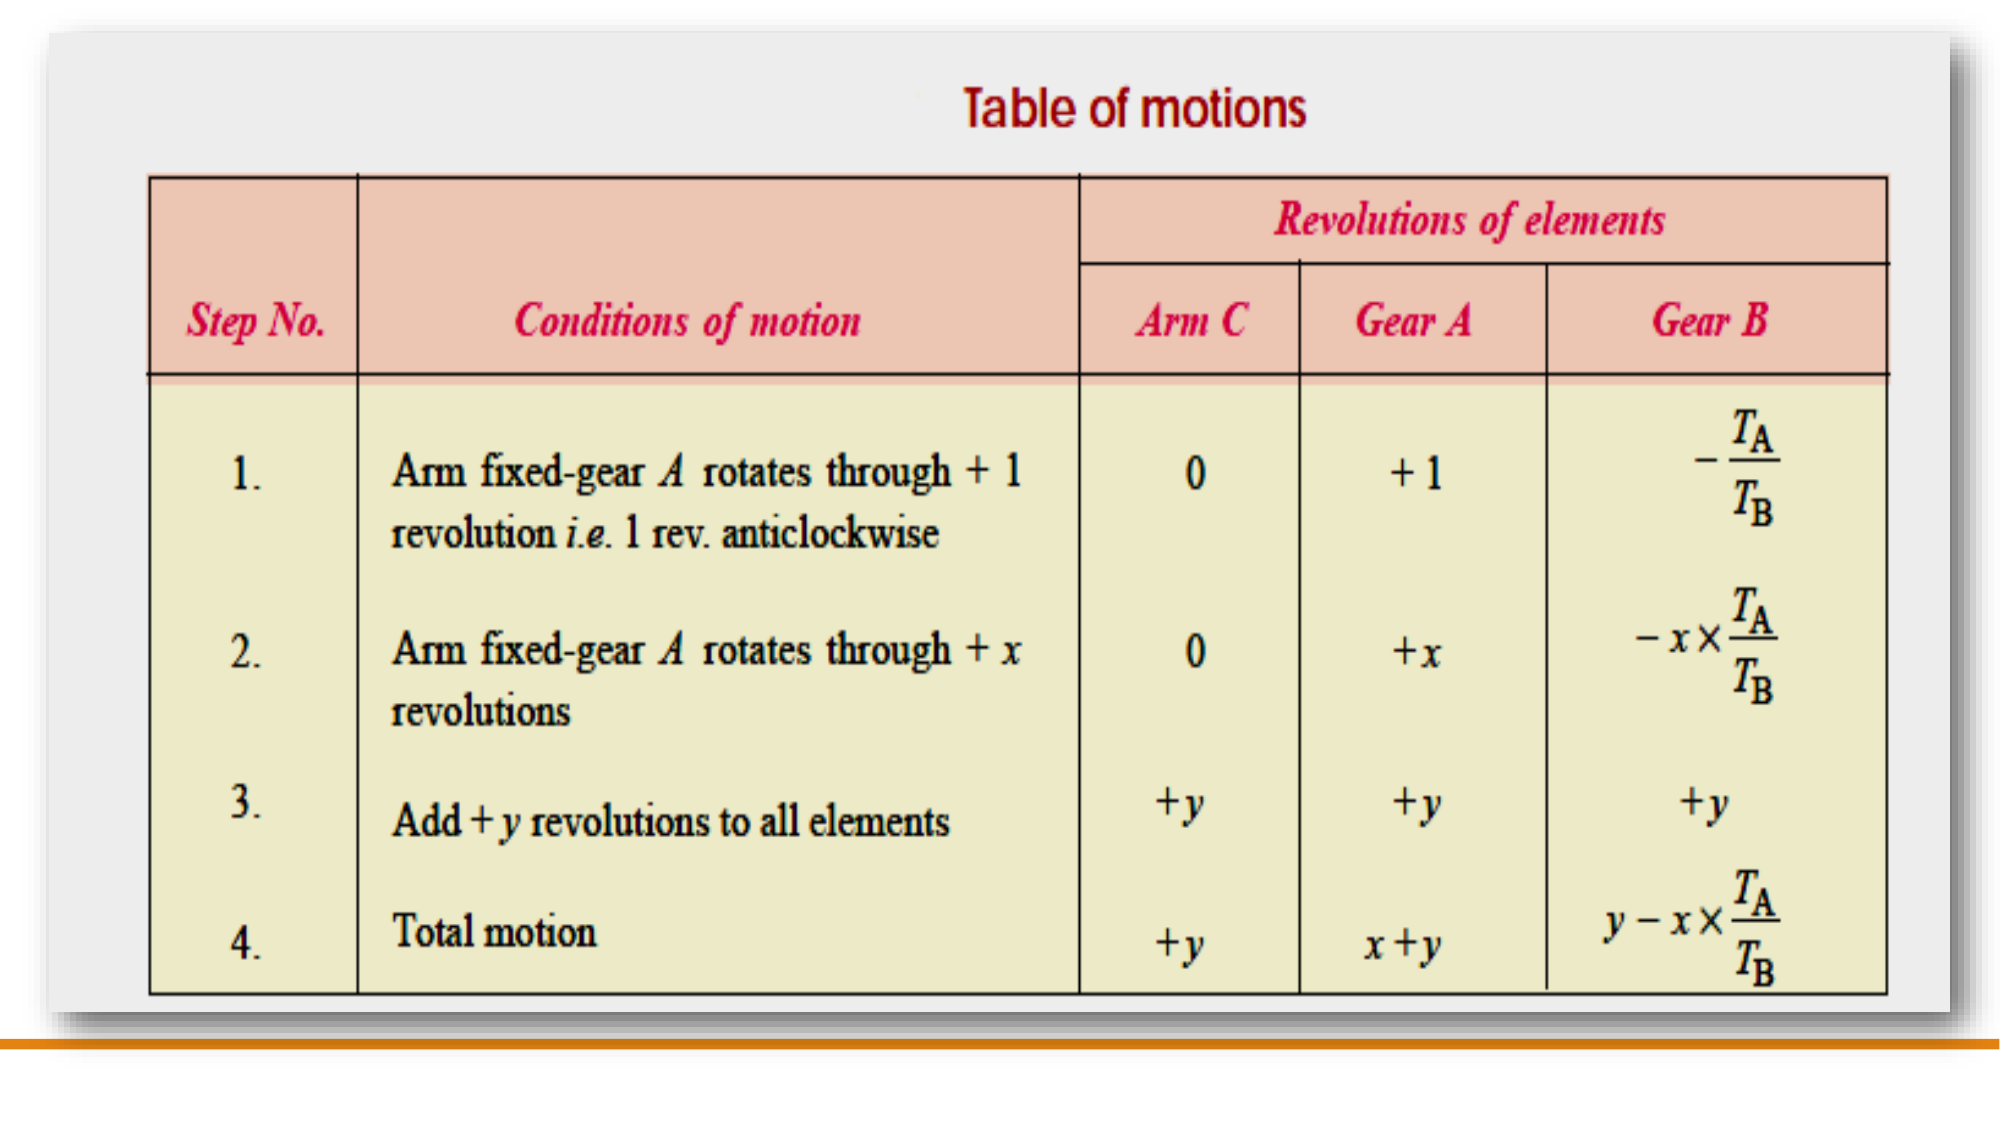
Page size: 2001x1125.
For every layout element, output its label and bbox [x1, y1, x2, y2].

text_box [49, 33, 1950, 1012]
text_box [0, 1038, 17, 1050]
text_box [17, 1, 2000, 1076]
